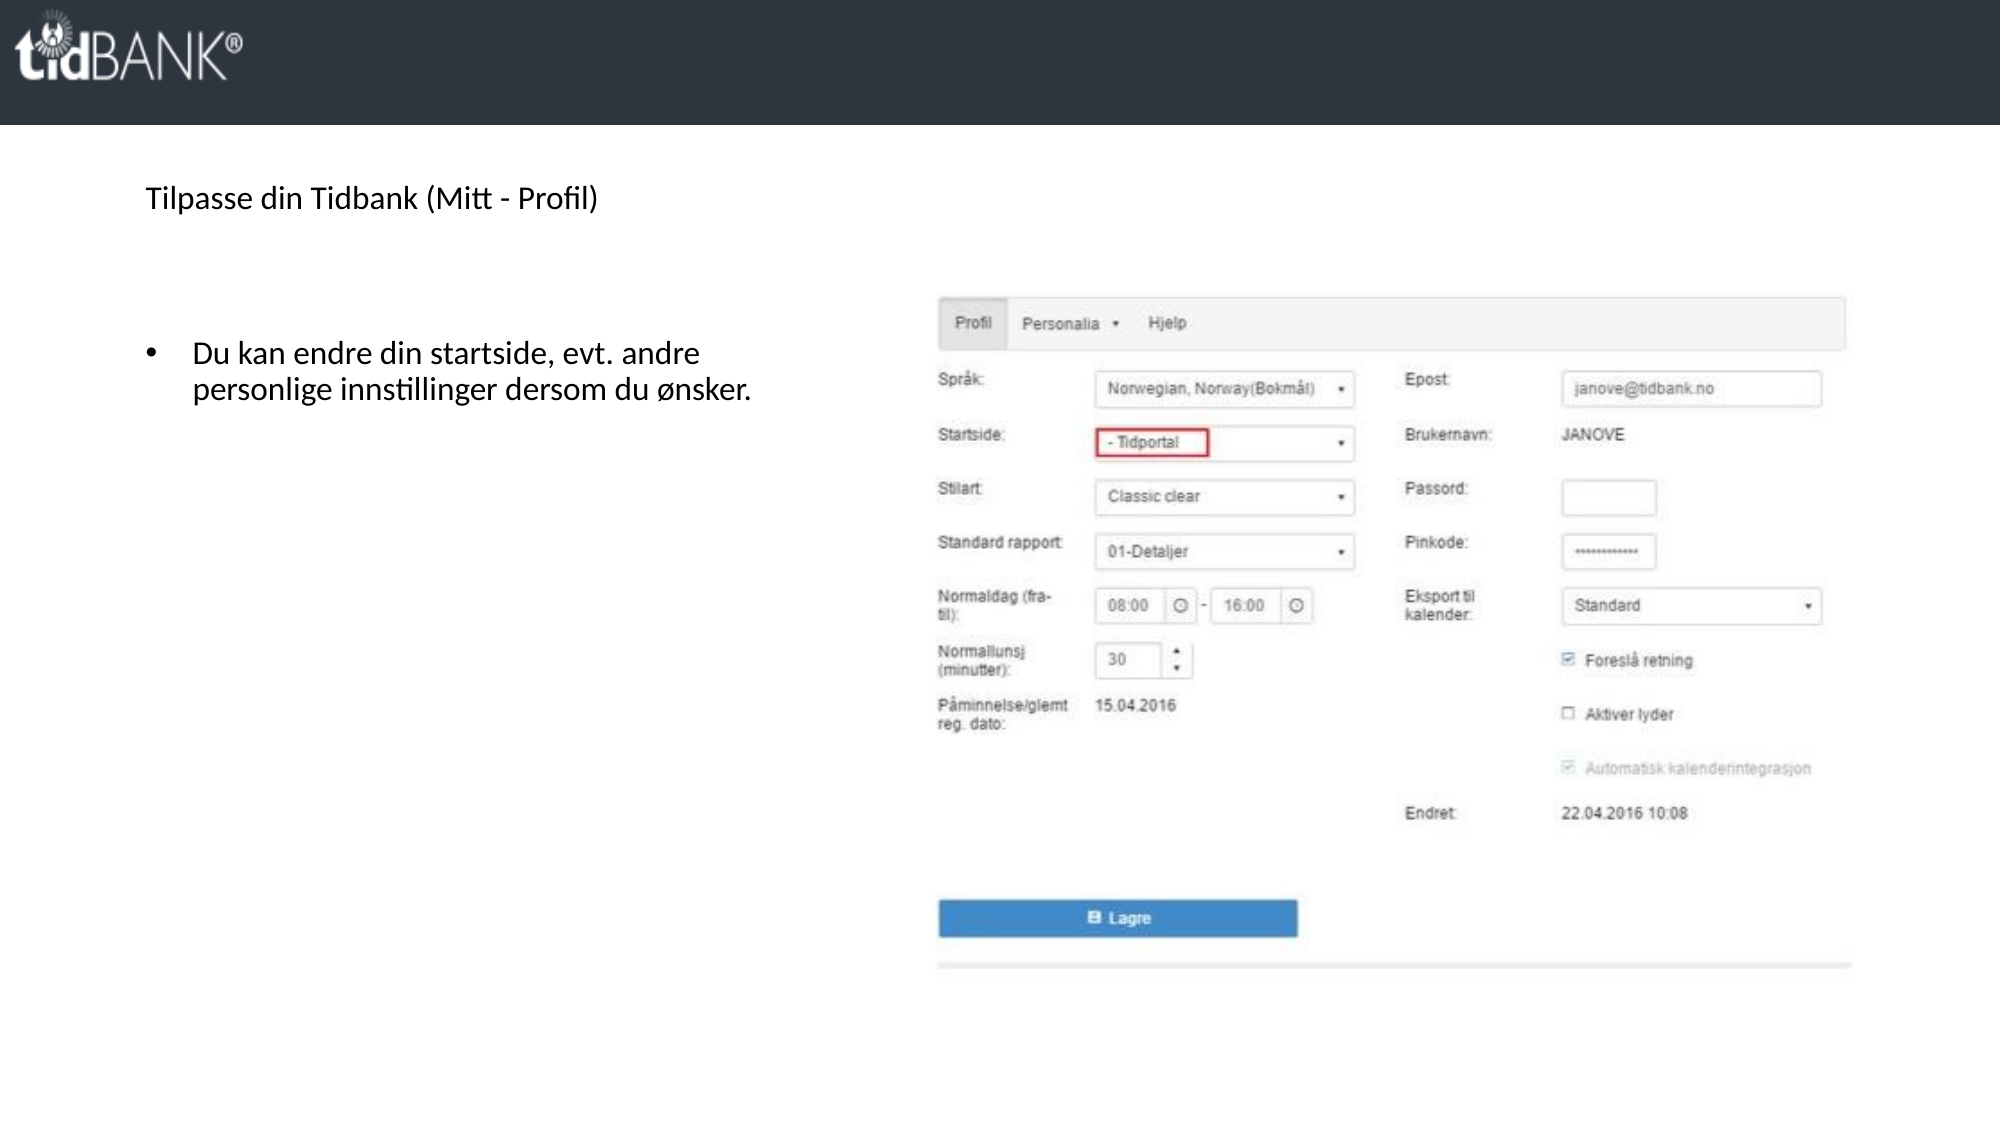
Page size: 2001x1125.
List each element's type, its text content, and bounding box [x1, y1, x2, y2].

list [907, 274, 1940, 1021]
picture [0, 0, 2000, 125]
title Tilpasse din Tidbank (Mitt - Profil) [130, 133, 1139, 225]
list Du kan endre din startside, evt. andre personlige innstillinger dersom du ønsker. [130, 328, 776, 954]
